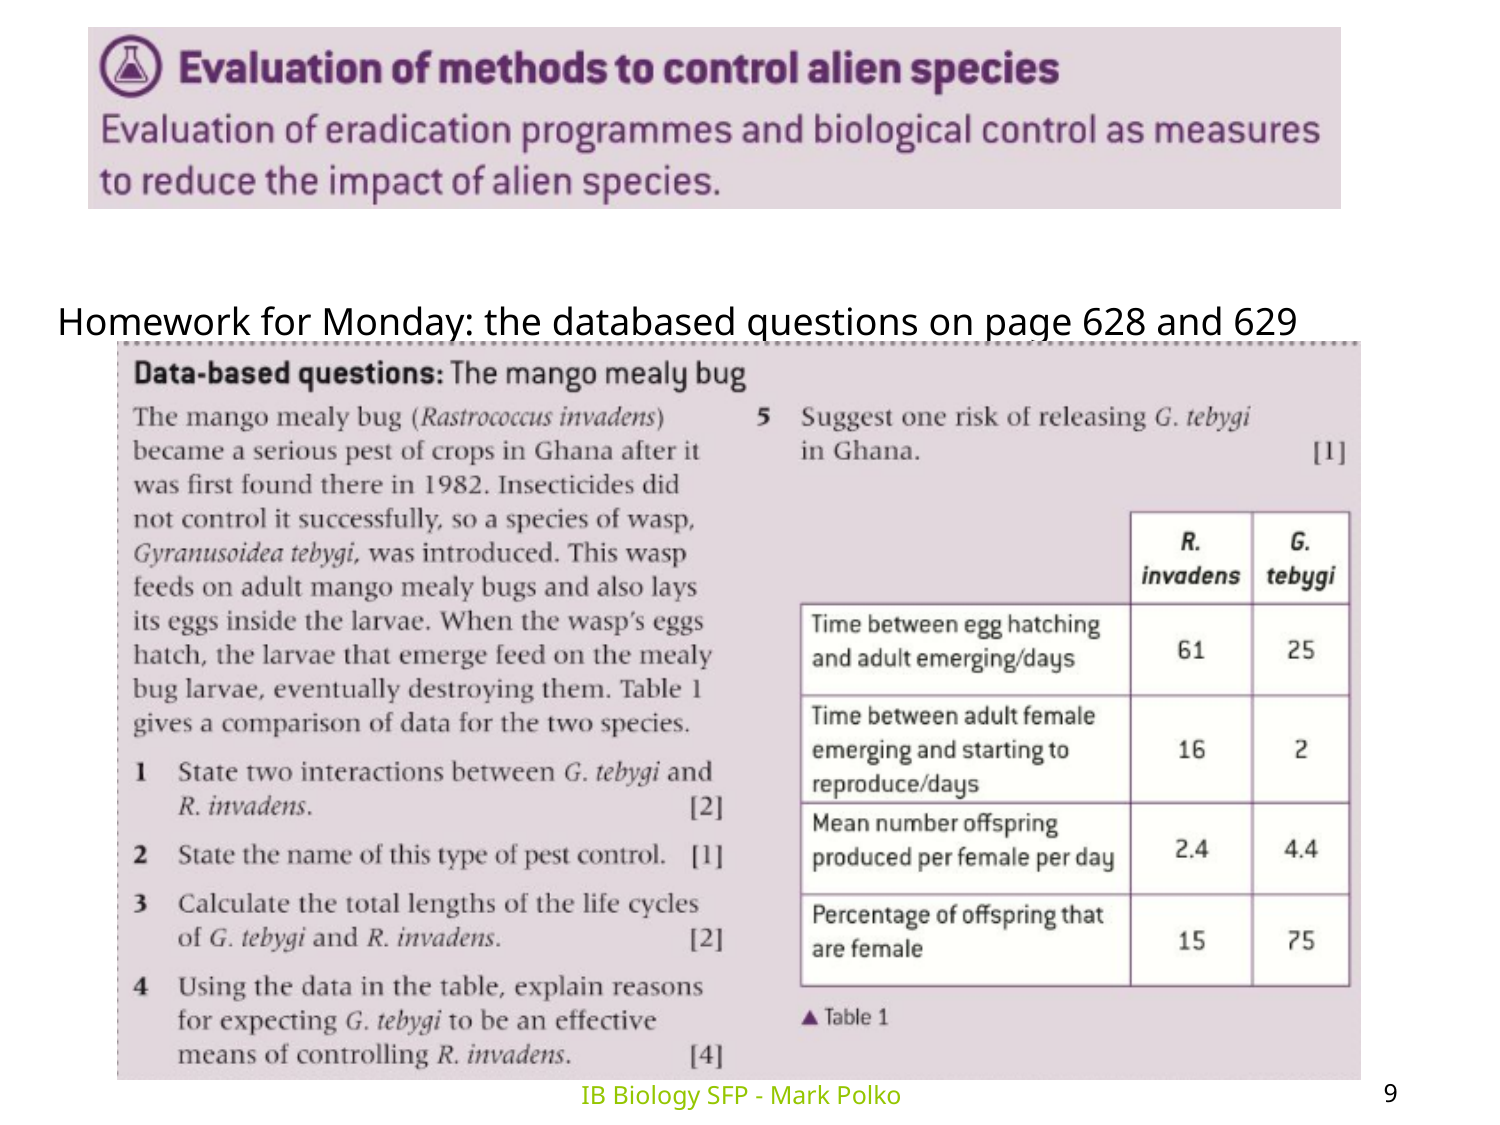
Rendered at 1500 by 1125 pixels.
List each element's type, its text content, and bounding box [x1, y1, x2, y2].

footer IB Biology SFP - Mark Polko [454, 1090, 1030, 1125]
text_box Homework for Monday: the databased questions on page 628 and 629 [42, 290, 1437, 396]
slide_number 9 [1281, 1064, 1500, 1125]
picture [117, 341, 1362, 1080]
picture [88, 27, 1341, 209]
